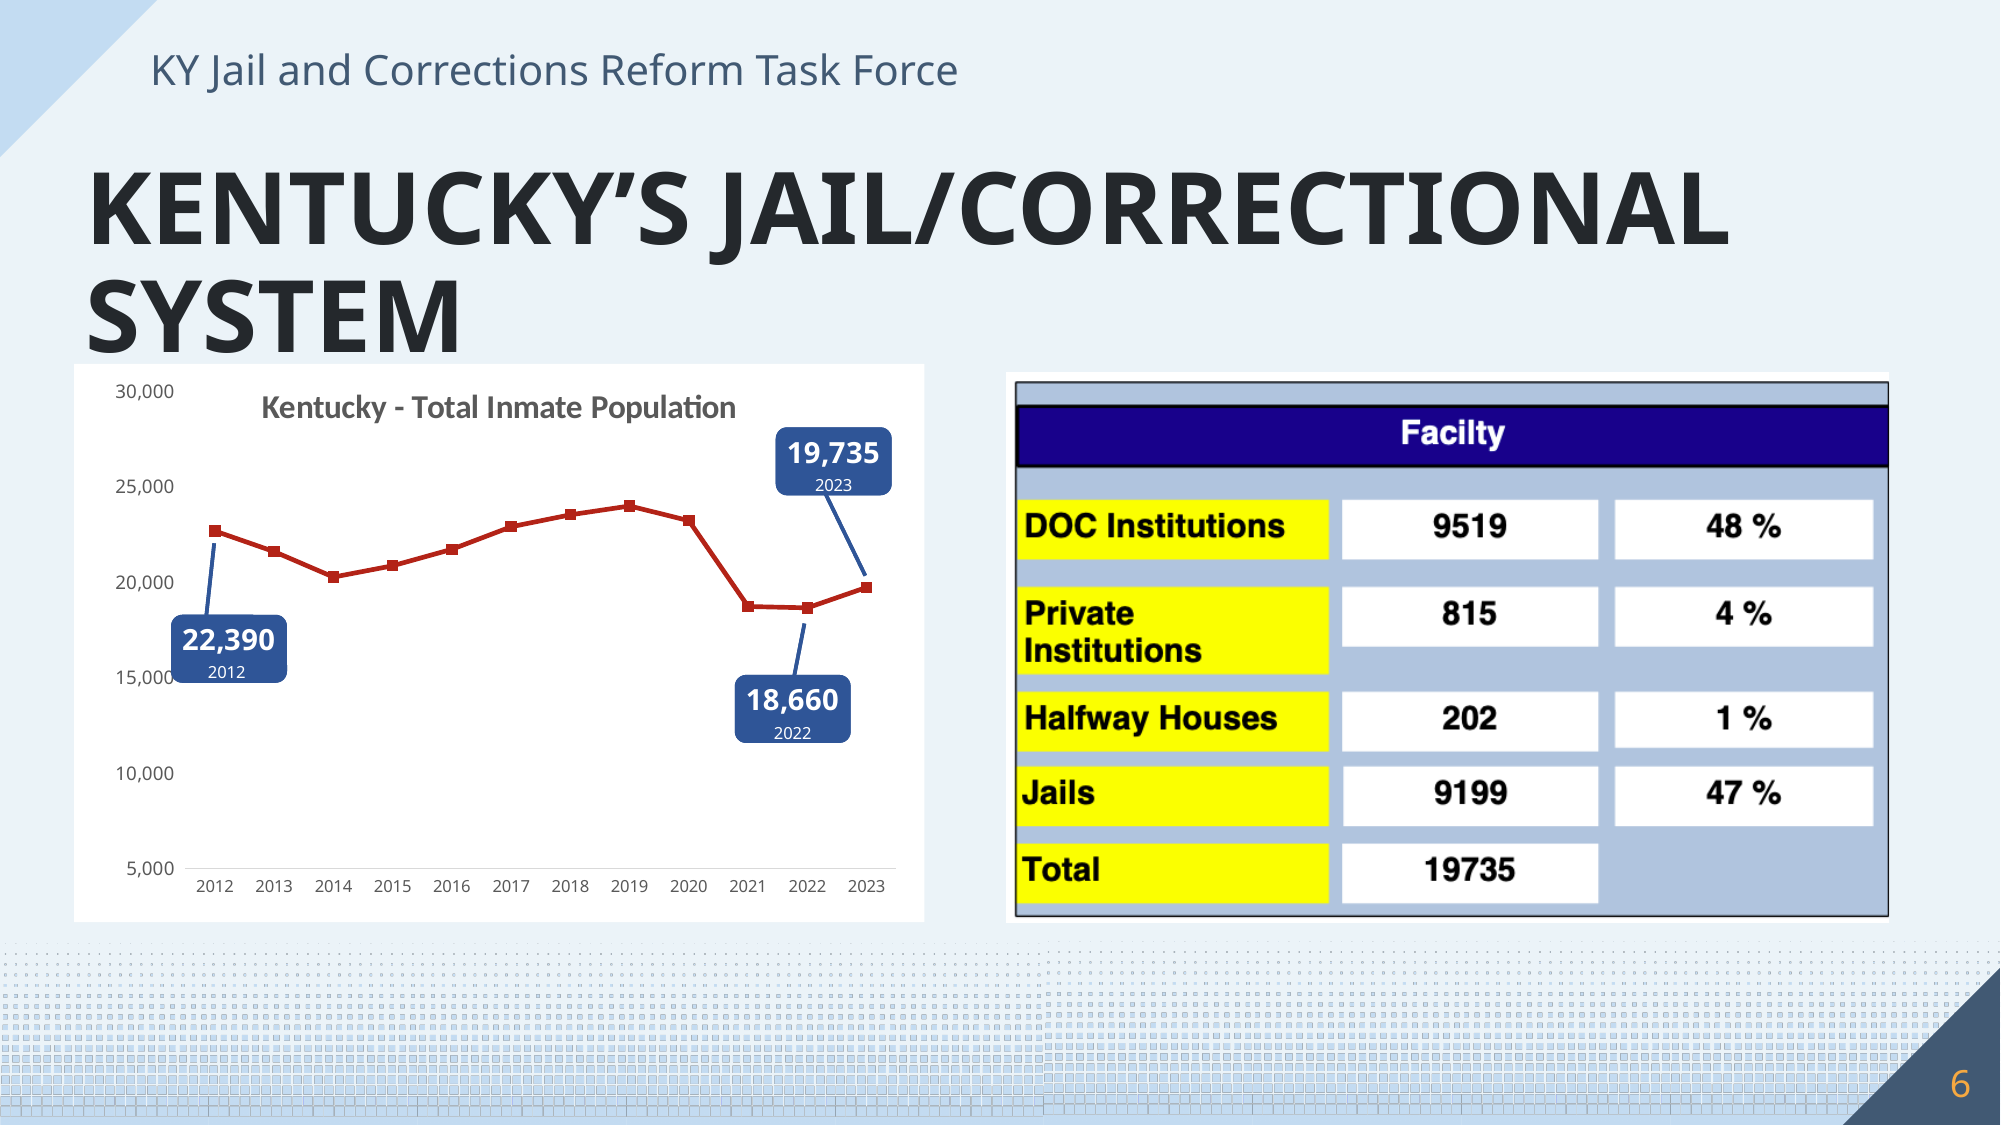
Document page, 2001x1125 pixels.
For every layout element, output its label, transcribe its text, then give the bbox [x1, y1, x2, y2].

picture [836, 944, 1043, 1125]
list Kentucky’s jail/correctional System [85, 150, 1815, 331]
picture [1044, 942, 1252, 1125]
picture [1879, 942, 2001, 1125]
picture [1253, 942, 1461, 1125]
picture [1671, 942, 1878, 1125]
chart [74, 363, 925, 923]
picture [627, 944, 835, 1125]
picture [352, 343, 1890, 923]
list [74, 330, 1804, 363]
picture [209, 944, 417, 1125]
title KY Jail and Corrections Reform Task Force [135, 37, 1865, 107]
picture [1462, 942, 1670, 1125]
picture [418, 944, 626, 1125]
picture [1, 944, 208, 1125]
